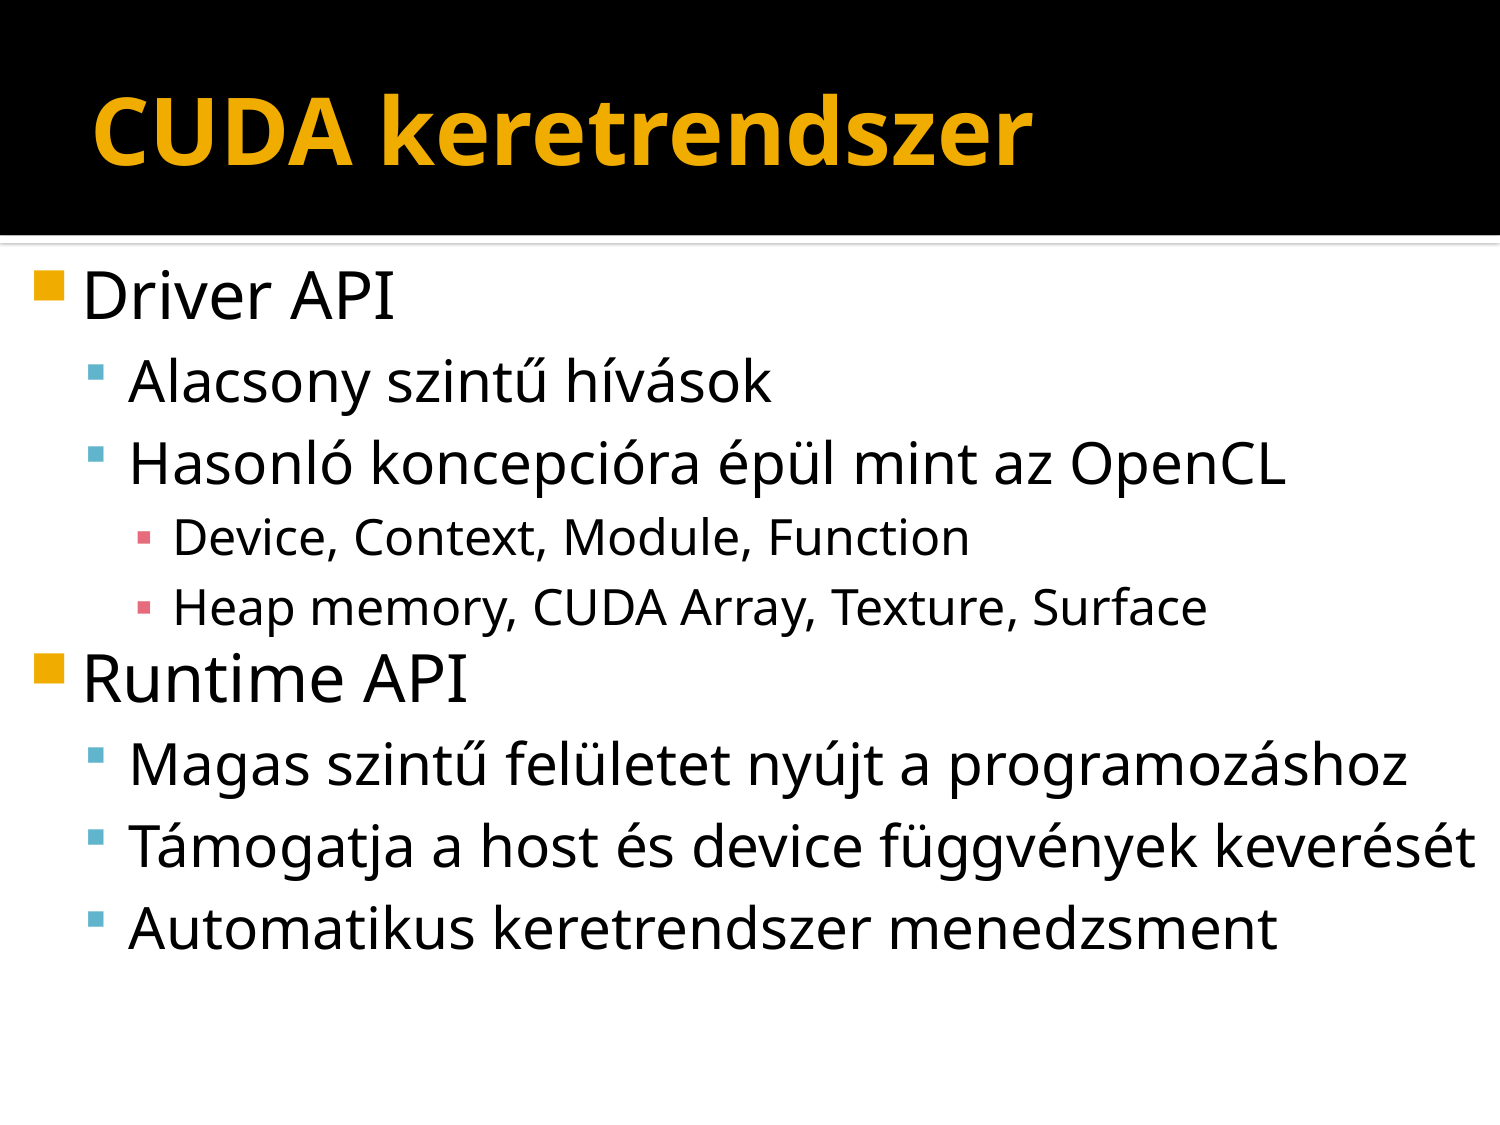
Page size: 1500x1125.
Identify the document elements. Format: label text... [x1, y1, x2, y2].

list Driver API Alacsony szintű hívások Hasonló koncepcióra épül mint az OpenCL Device, Context, Module, Function Heap memory, CUDA Array, Texture, Surface Runtime API Magas szintű felületet nyújt a programozáshoz Támogatja a host és device függvények keverését Automatikus keretrendszer menedzsment [0, 237, 1500, 1125]
title CUDA keretrendszer [75, 25, 1425, 231]
